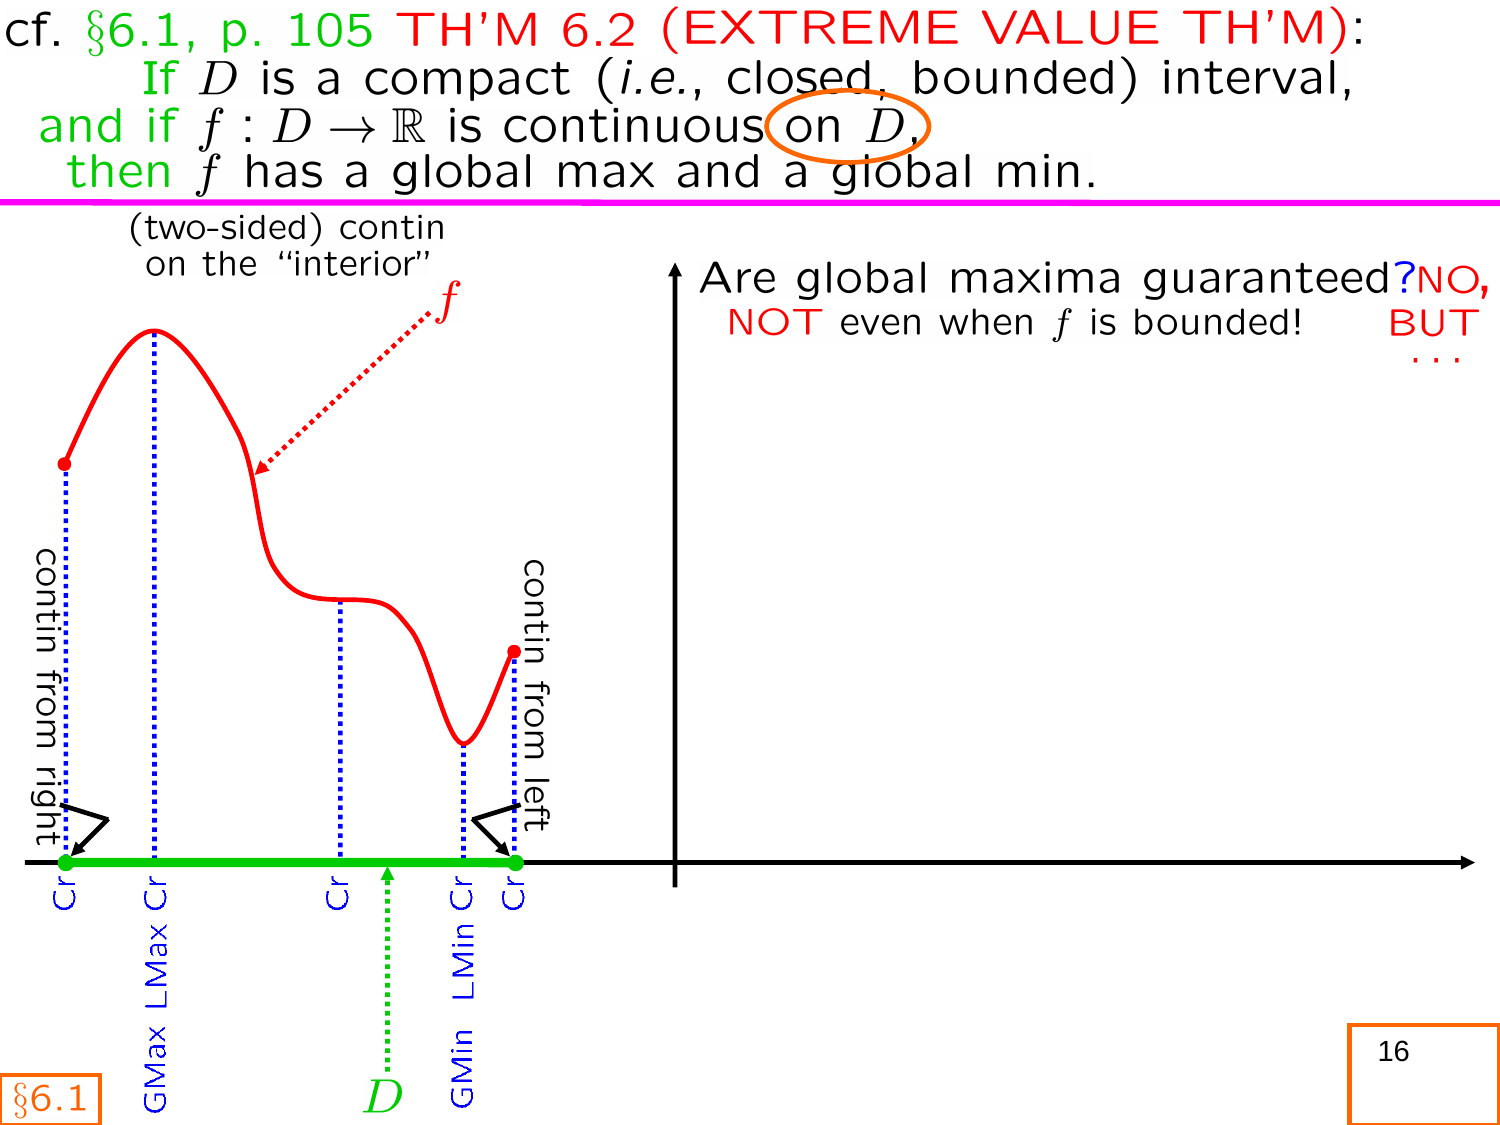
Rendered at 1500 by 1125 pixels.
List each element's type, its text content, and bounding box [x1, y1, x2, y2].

picture [38, 106, 1094, 198]
picture [142, 58, 572, 102]
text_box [1390, 283, 1488, 363]
picture [729, 307, 1301, 344]
text_box [668, 262, 682, 862]
picture [50, 874, 76, 910]
picture [141, 1024, 167, 1113]
text_box [1349, 1025, 1500, 1125]
picture [1418, 264, 1480, 283]
picture [448, 874, 473, 910]
picture [141, 874, 167, 910]
picture [5, 8, 1351, 105]
picture [698, 259, 1415, 302]
picture [662, 6, 1363, 55]
picture [362, 1078, 404, 1113]
text_box [552, 856, 1475, 869]
text_box [381, 866, 394, 881]
picture [500, 874, 525, 910]
picture [449, 1029, 474, 1109]
picture [324, 874, 349, 910]
text_box [921, 113, 930, 142]
text_box [0, 1074, 100, 1125]
slide_number 16 [1074, 1024, 1425, 1103]
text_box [29, 212, 551, 857]
picture [144, 924, 167, 1008]
picture [450, 924, 474, 999]
picture [13, 1080, 87, 1119]
